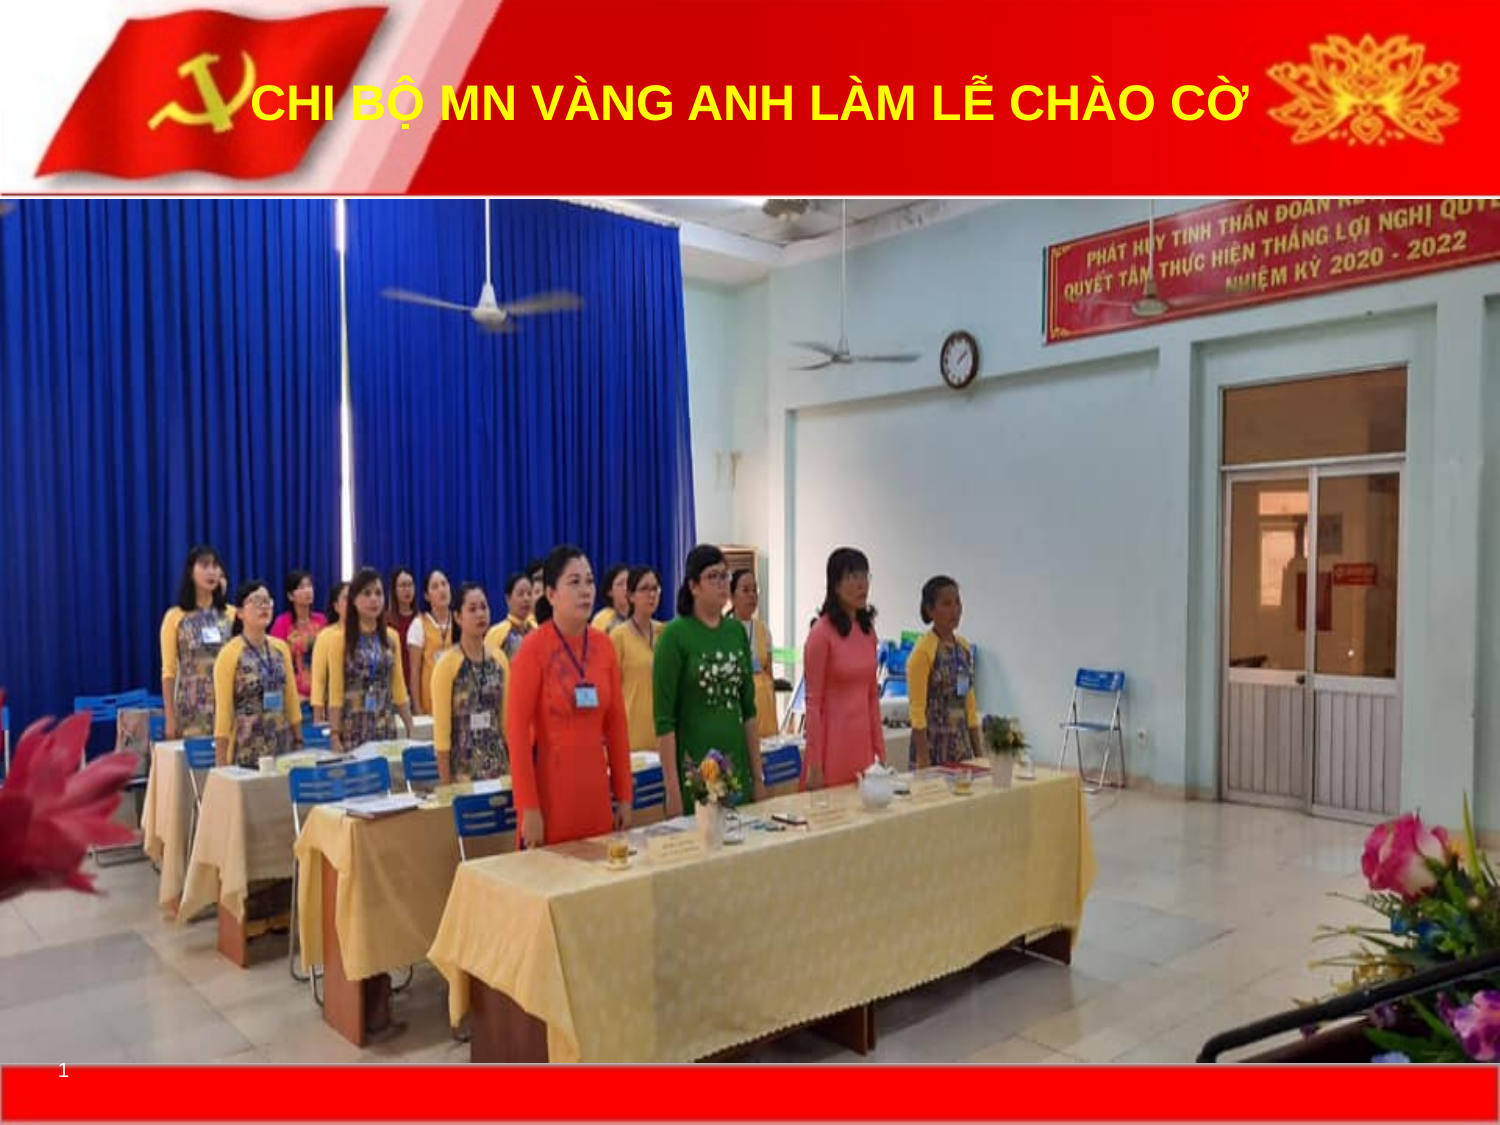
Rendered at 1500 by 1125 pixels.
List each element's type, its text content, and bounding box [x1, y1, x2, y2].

picture [0, 0, 1500, 199]
list CHI BỘ MN VÀNG ANH LÀM LỄ CHÀO CỜ [60, 0, 1439, 188]
slide_number 1 [57, 1063, 162, 1105]
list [0, 199, 1500, 1063]
picture [0, 1063, 1500, 1125]
